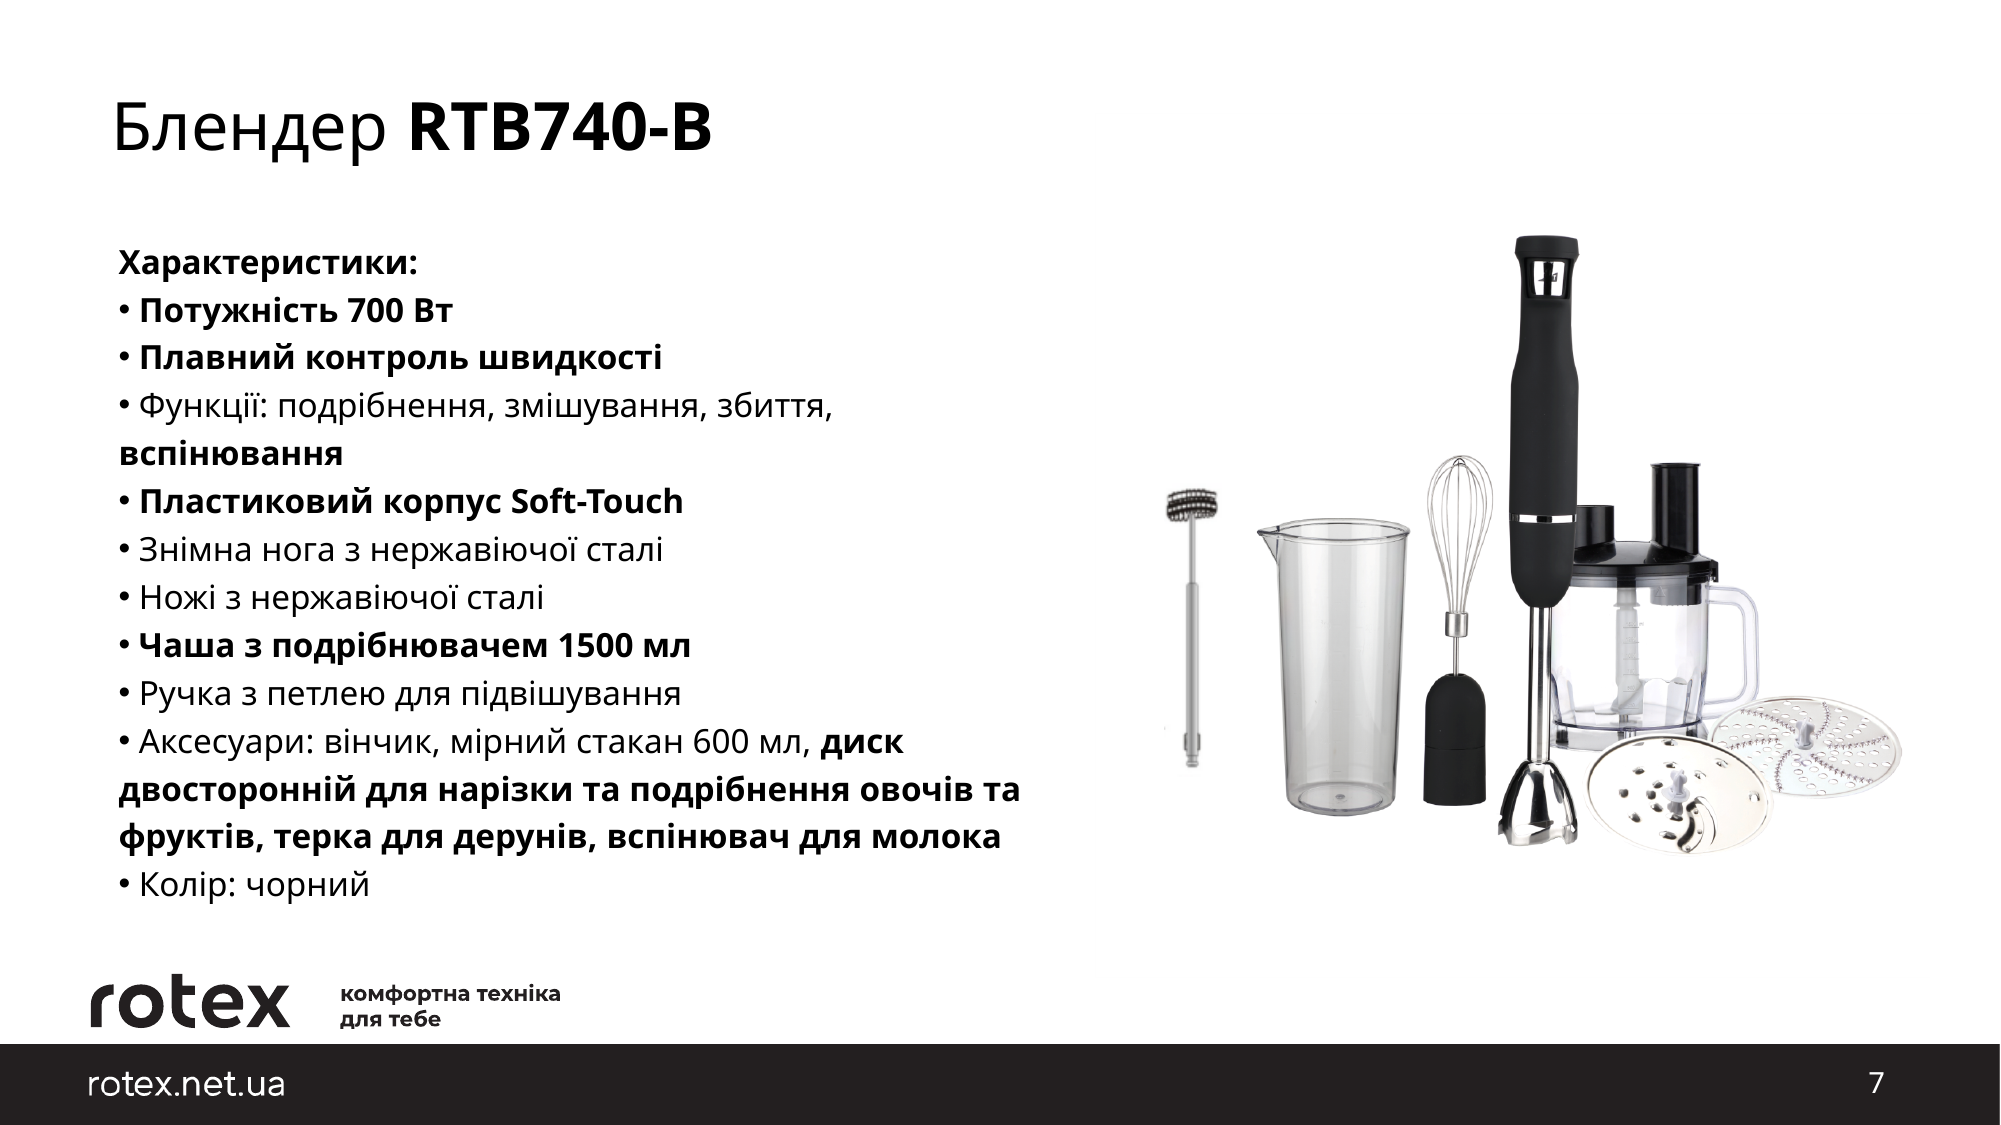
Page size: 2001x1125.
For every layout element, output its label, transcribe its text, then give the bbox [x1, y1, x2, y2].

picture [0, 1044, 2000, 1125]
text_box Характеристики: Потужність 700 Вт Плавний контроль швидкості Функції: подрібнення, змішування, збиття, вспінювання Пластиковий корпус Soft-Touch Знімна нога з нержавіючої сталі Ножі з нержавіючої сталі Чаша з подрібнювачем 1500 мл Ручка з петлею для підвішування Аксесуари: вінчик, мірний стакан 600 мл, диск двосторонній для нарізки та подрібнення овочів та фруктів, терка для дерунів, вспінювач для молока Колір: чорний [103, 225, 1040, 939]
picture [1095, 113, 1930, 978]
slide_number 7 [1808, 1054, 1900, 1115]
text_box Блендер RTB740-B [96, 76, 747, 172]
